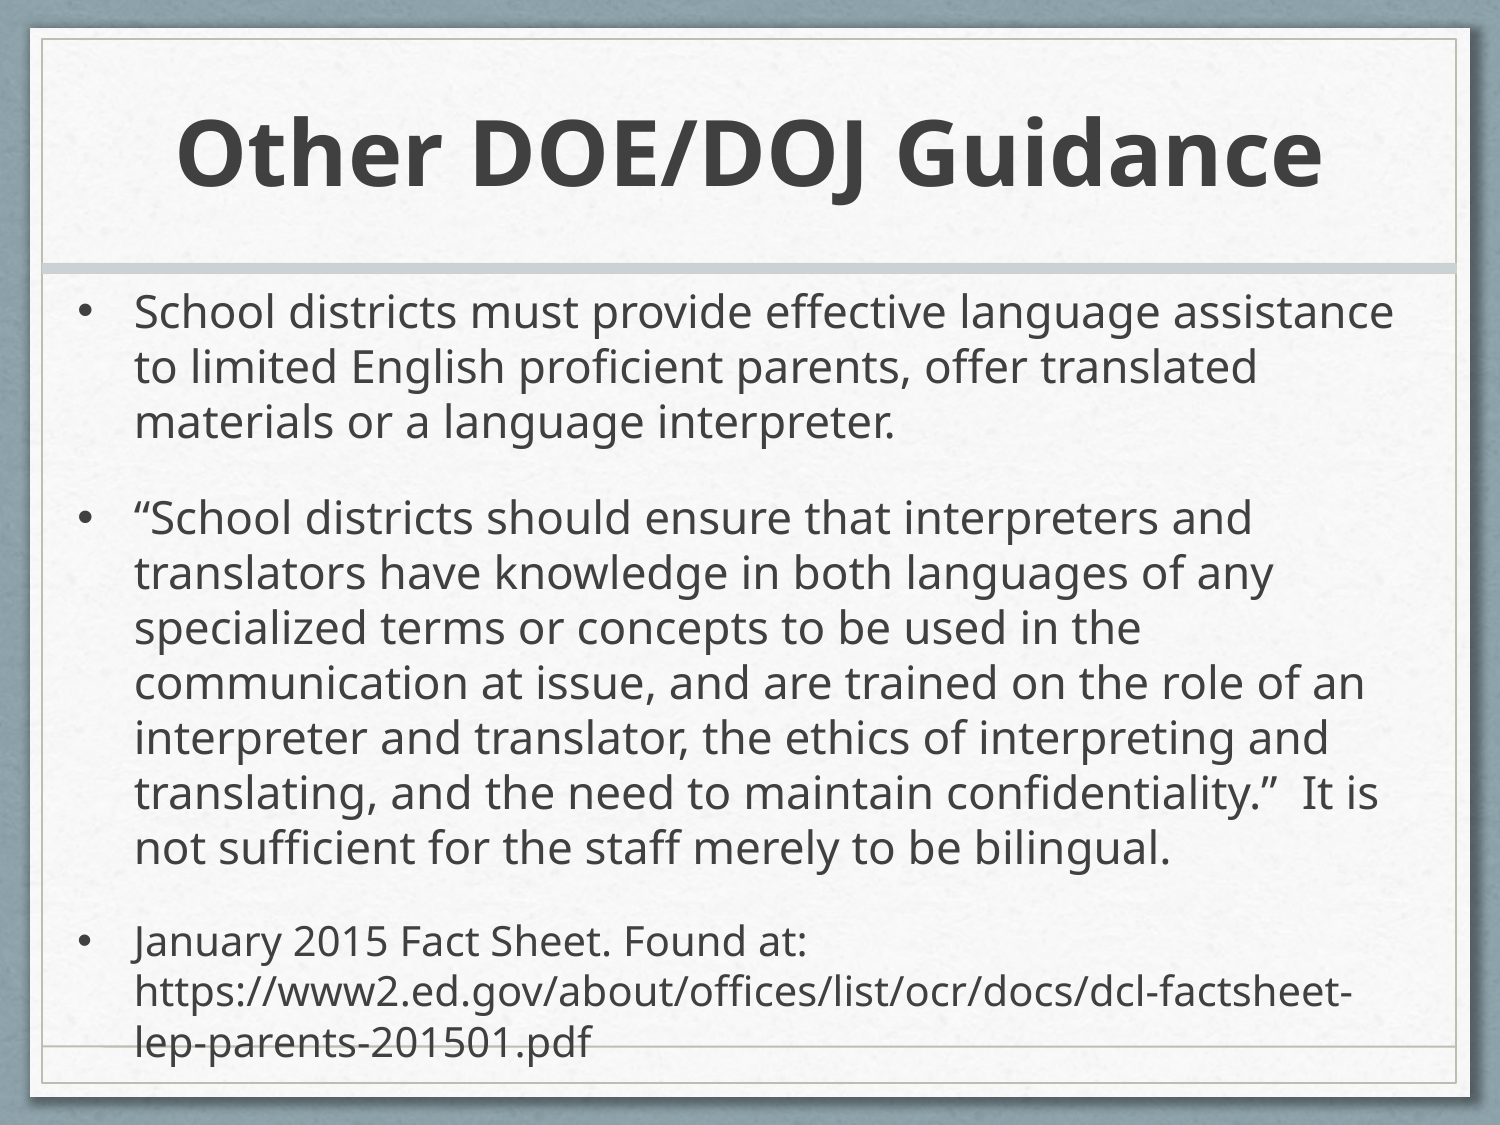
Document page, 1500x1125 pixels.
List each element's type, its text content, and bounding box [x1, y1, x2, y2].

picture [30, 28, 1470, 1097]
title Other DOE/DOJ Guidance [147, 40, 1353, 260]
list School districts must provide effective language assistance to limited English proficient parents, offer translated materials or a language interpreter. “School districts should ensure that interpreters and translators have knowledge in both languages of any specialized terms or concepts to be used in the communication at issue, and are trained on the role of an interpreter and translator, the ethics of interpreting and translating, and the need to maintain confidentiality.” It is not sufficient for the staff merely to be bilingual. January 2015 Fact Sheet. Found at: https://www2.ed.gov/about/offices/list/ocr/docs/dcl-factsheet-lep-parents-201501.pdf [62, 275, 1425, 1075]
